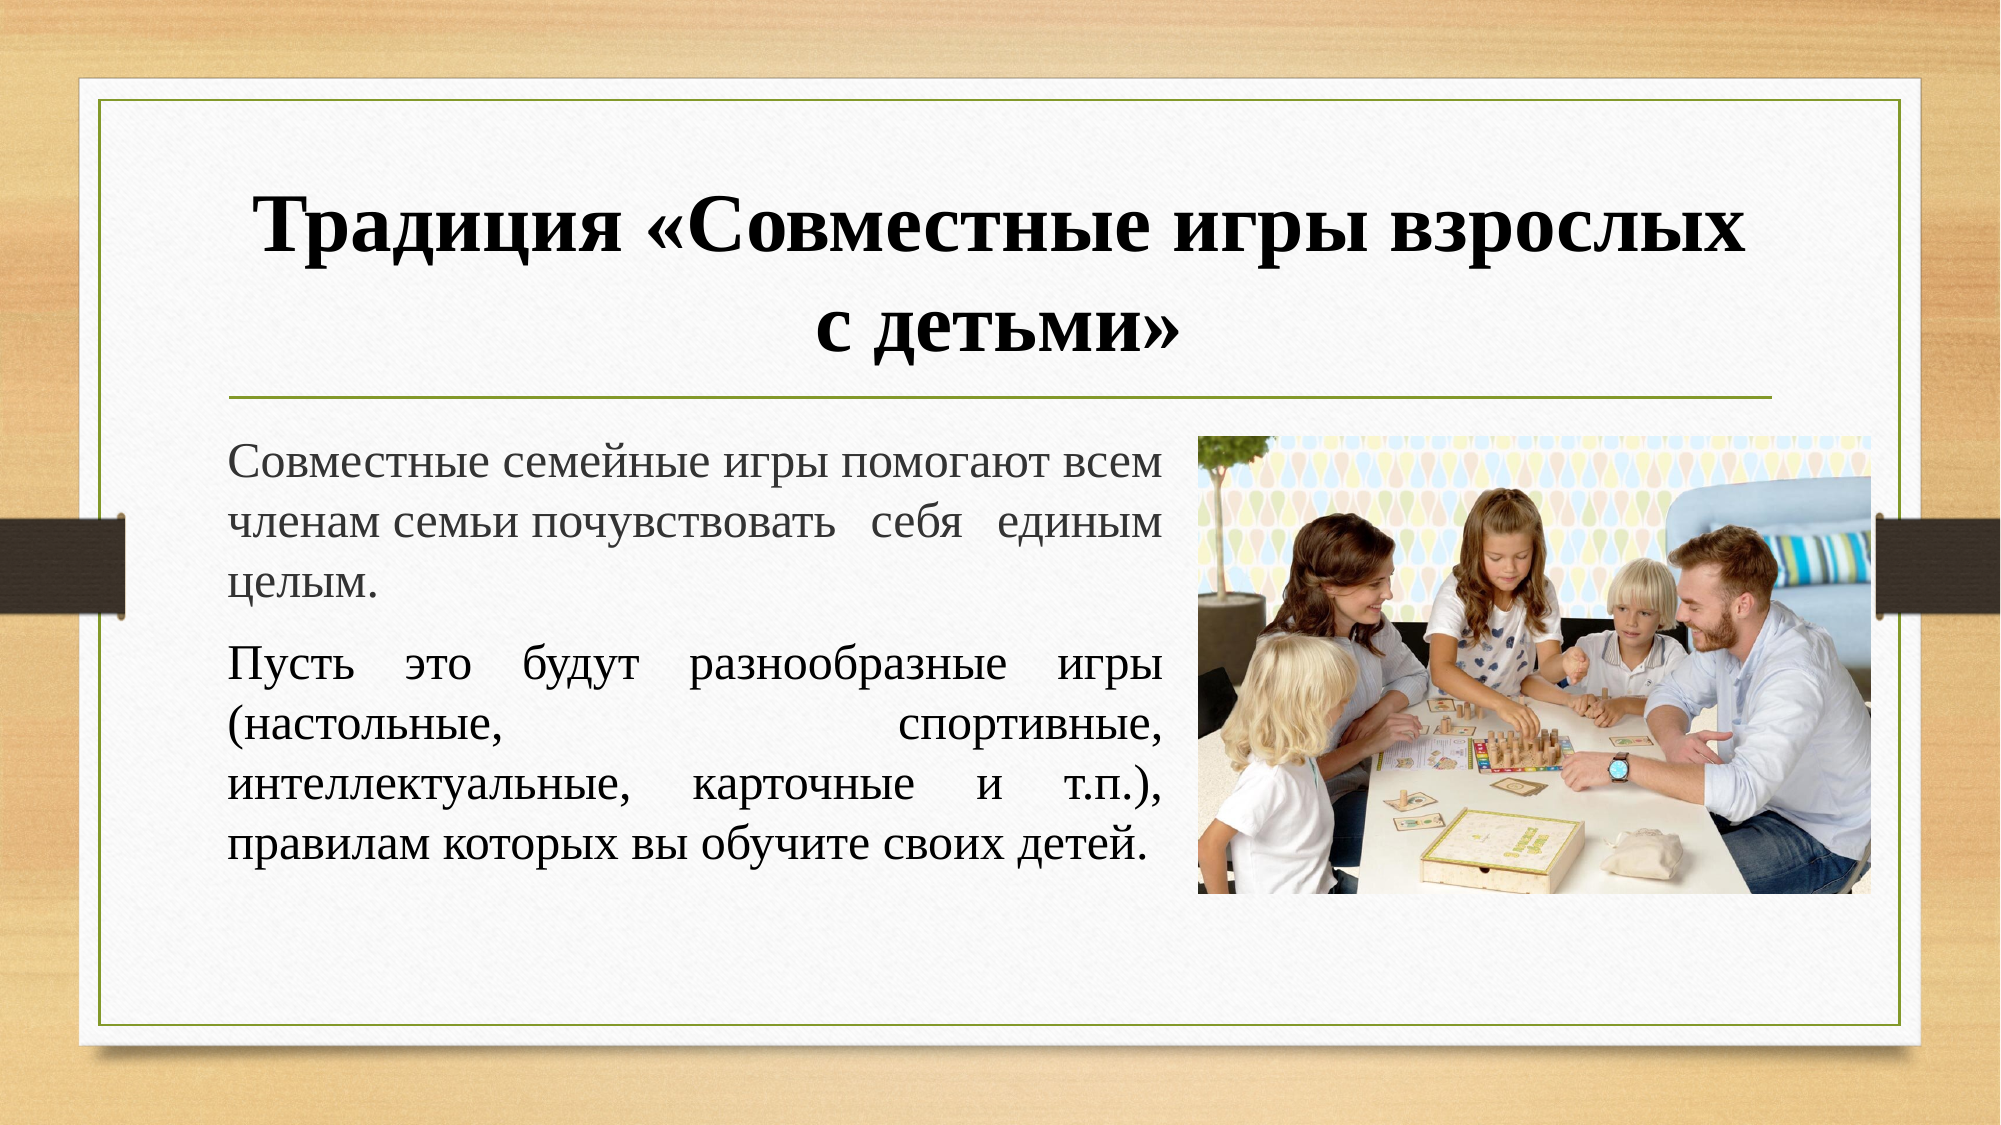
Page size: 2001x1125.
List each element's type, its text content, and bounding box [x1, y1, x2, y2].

list Совместные семейные игры помогают всем членам семьи почувствовать себя единым целым. Пусть это будут разнообразные игры (настольные, спортивные, интеллектуальные, карточные и т.п.), правилам которых вы обучите своих детей. [212, 419, 1179, 964]
picture [0, 0, 2001, 1125]
title Традиция «Совместные игры взрослых с детьми» [212, 161, 1788, 375]
